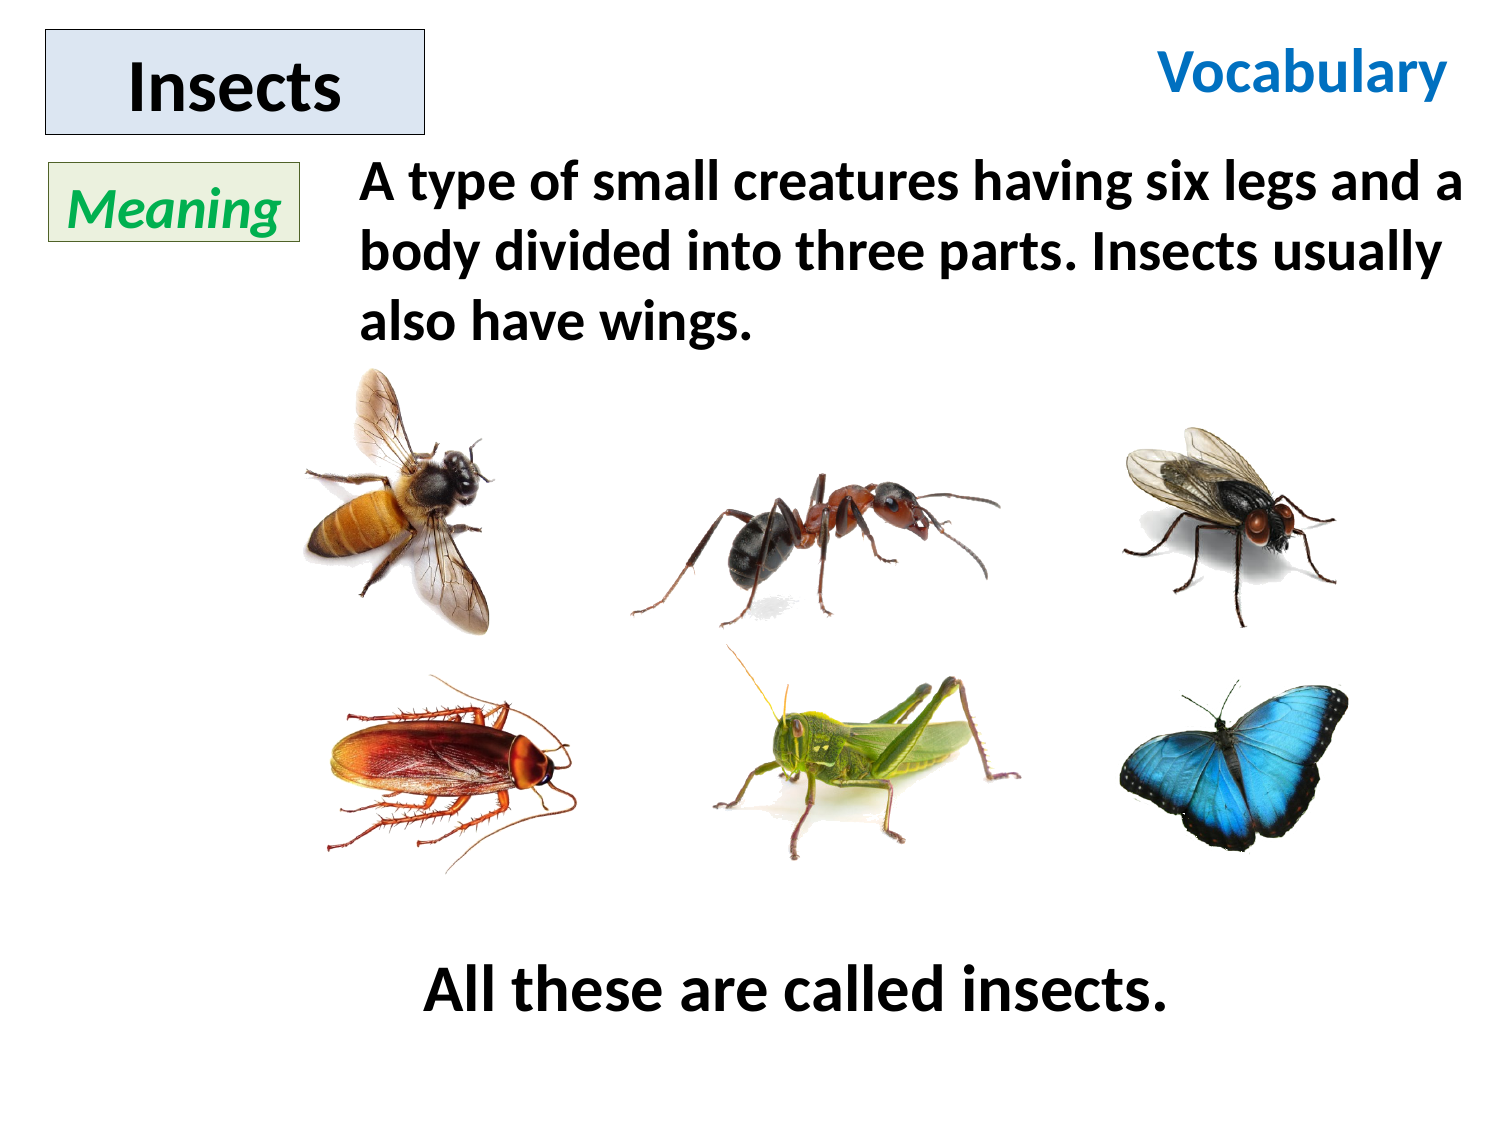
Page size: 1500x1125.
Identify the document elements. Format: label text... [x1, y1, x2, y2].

text_box A type of small creatures having six legs and a body divided into three parts. Insects usually also have wings. [345, 135, 1496, 360]
text_box Meaning [48, 162, 300, 242]
text_box All these are called insects. [191, 937, 1387, 1033]
picture [249, 353, 548, 652]
text_box Insects [45, 29, 425, 135]
picture [1114, 674, 1353, 855]
picture [612, 412, 1493, 918]
text_box Vocabulary [1140, 22, 1466, 121]
picture [324, 672, 581, 876]
